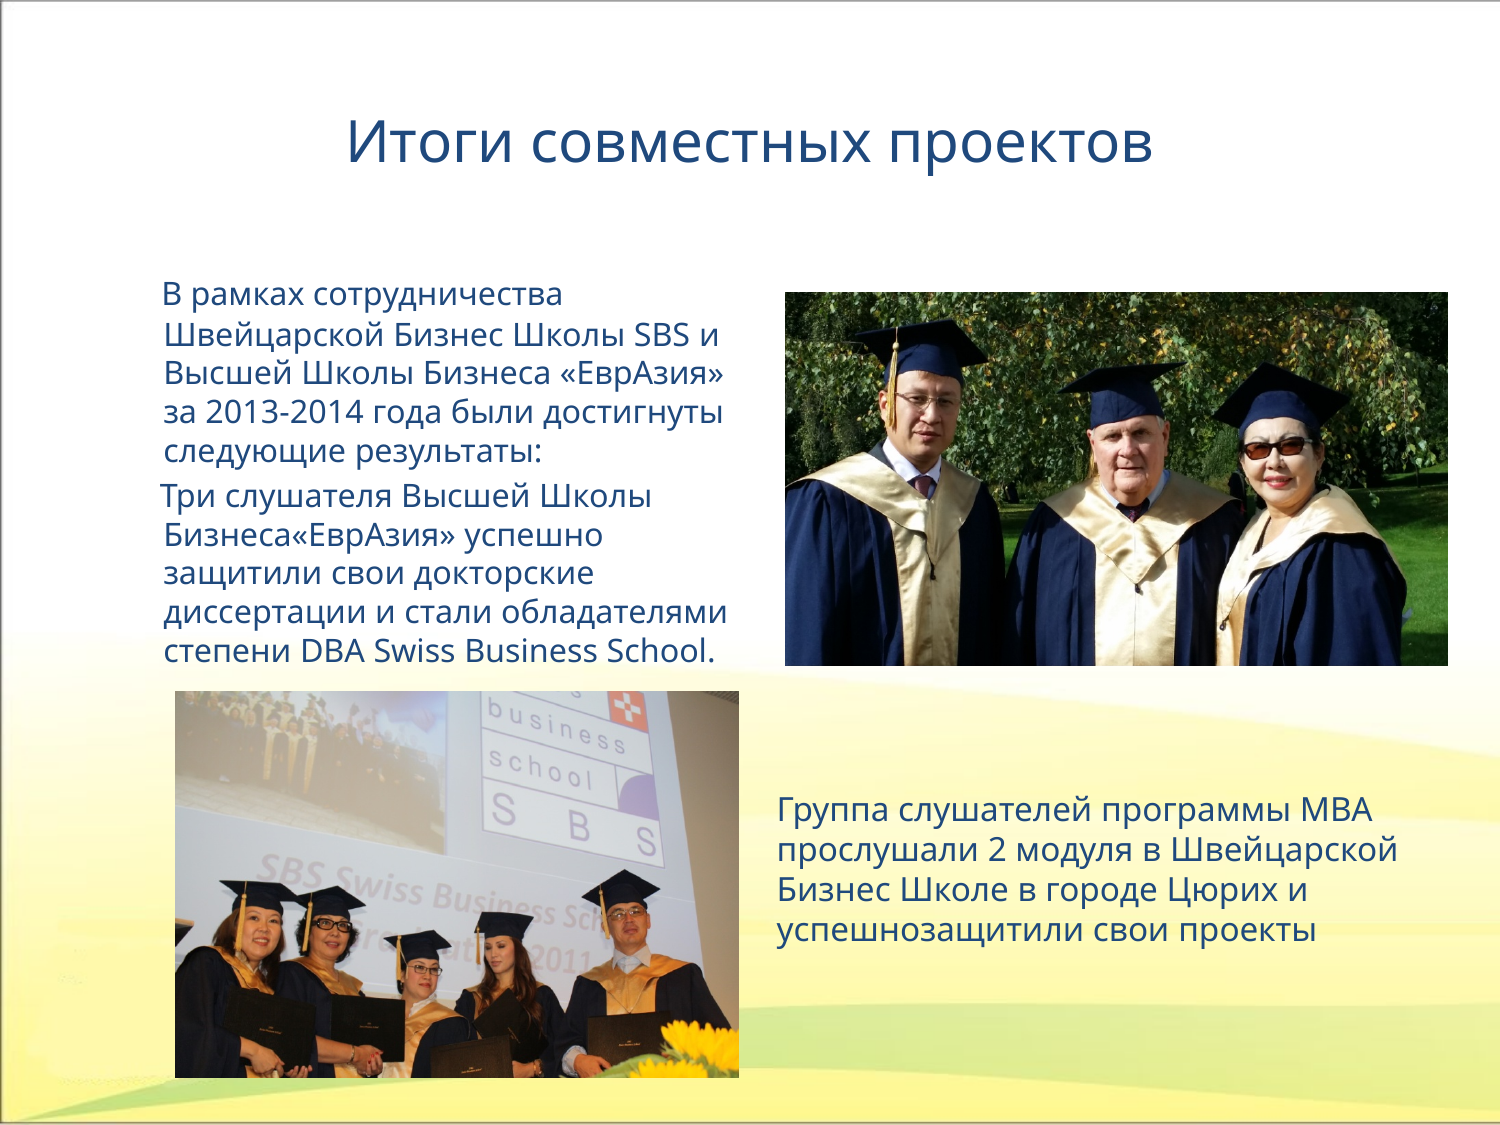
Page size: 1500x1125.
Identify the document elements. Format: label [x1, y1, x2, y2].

picture [0, 0, 1500, 1125]
list [175, 691, 739, 1078]
